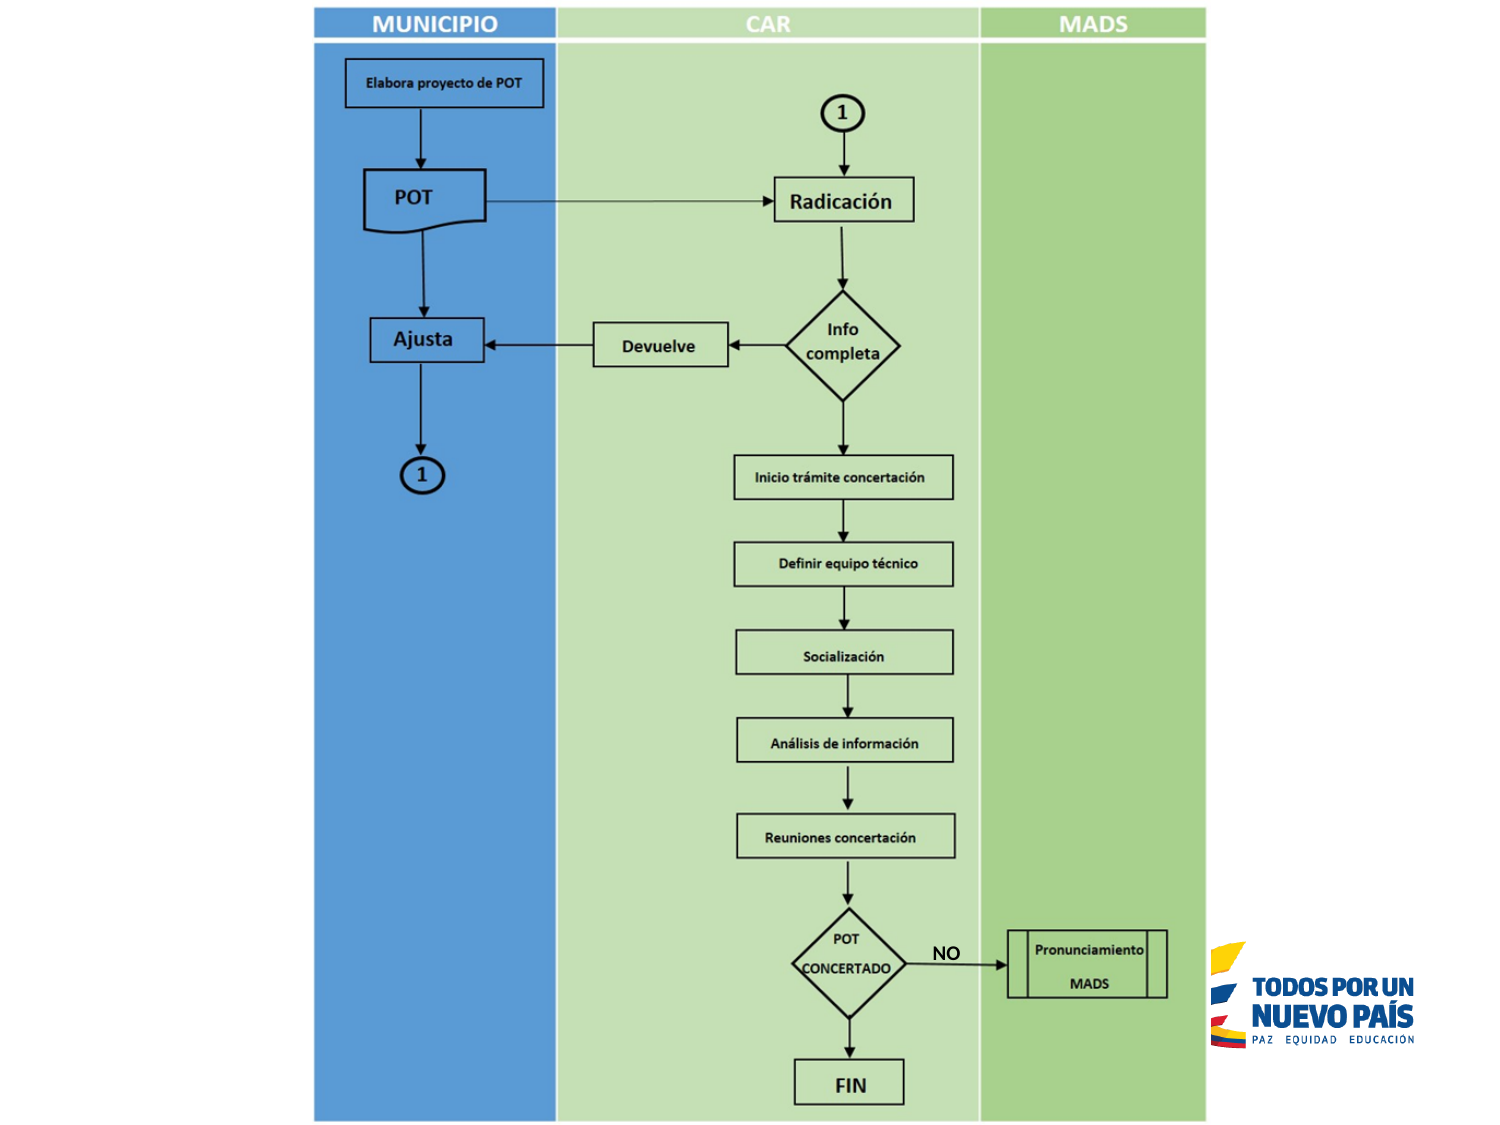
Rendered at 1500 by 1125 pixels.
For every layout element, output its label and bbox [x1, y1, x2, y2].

text_box [312, 0, 1211, 1125]
picture [1211, 928, 1425, 1055]
